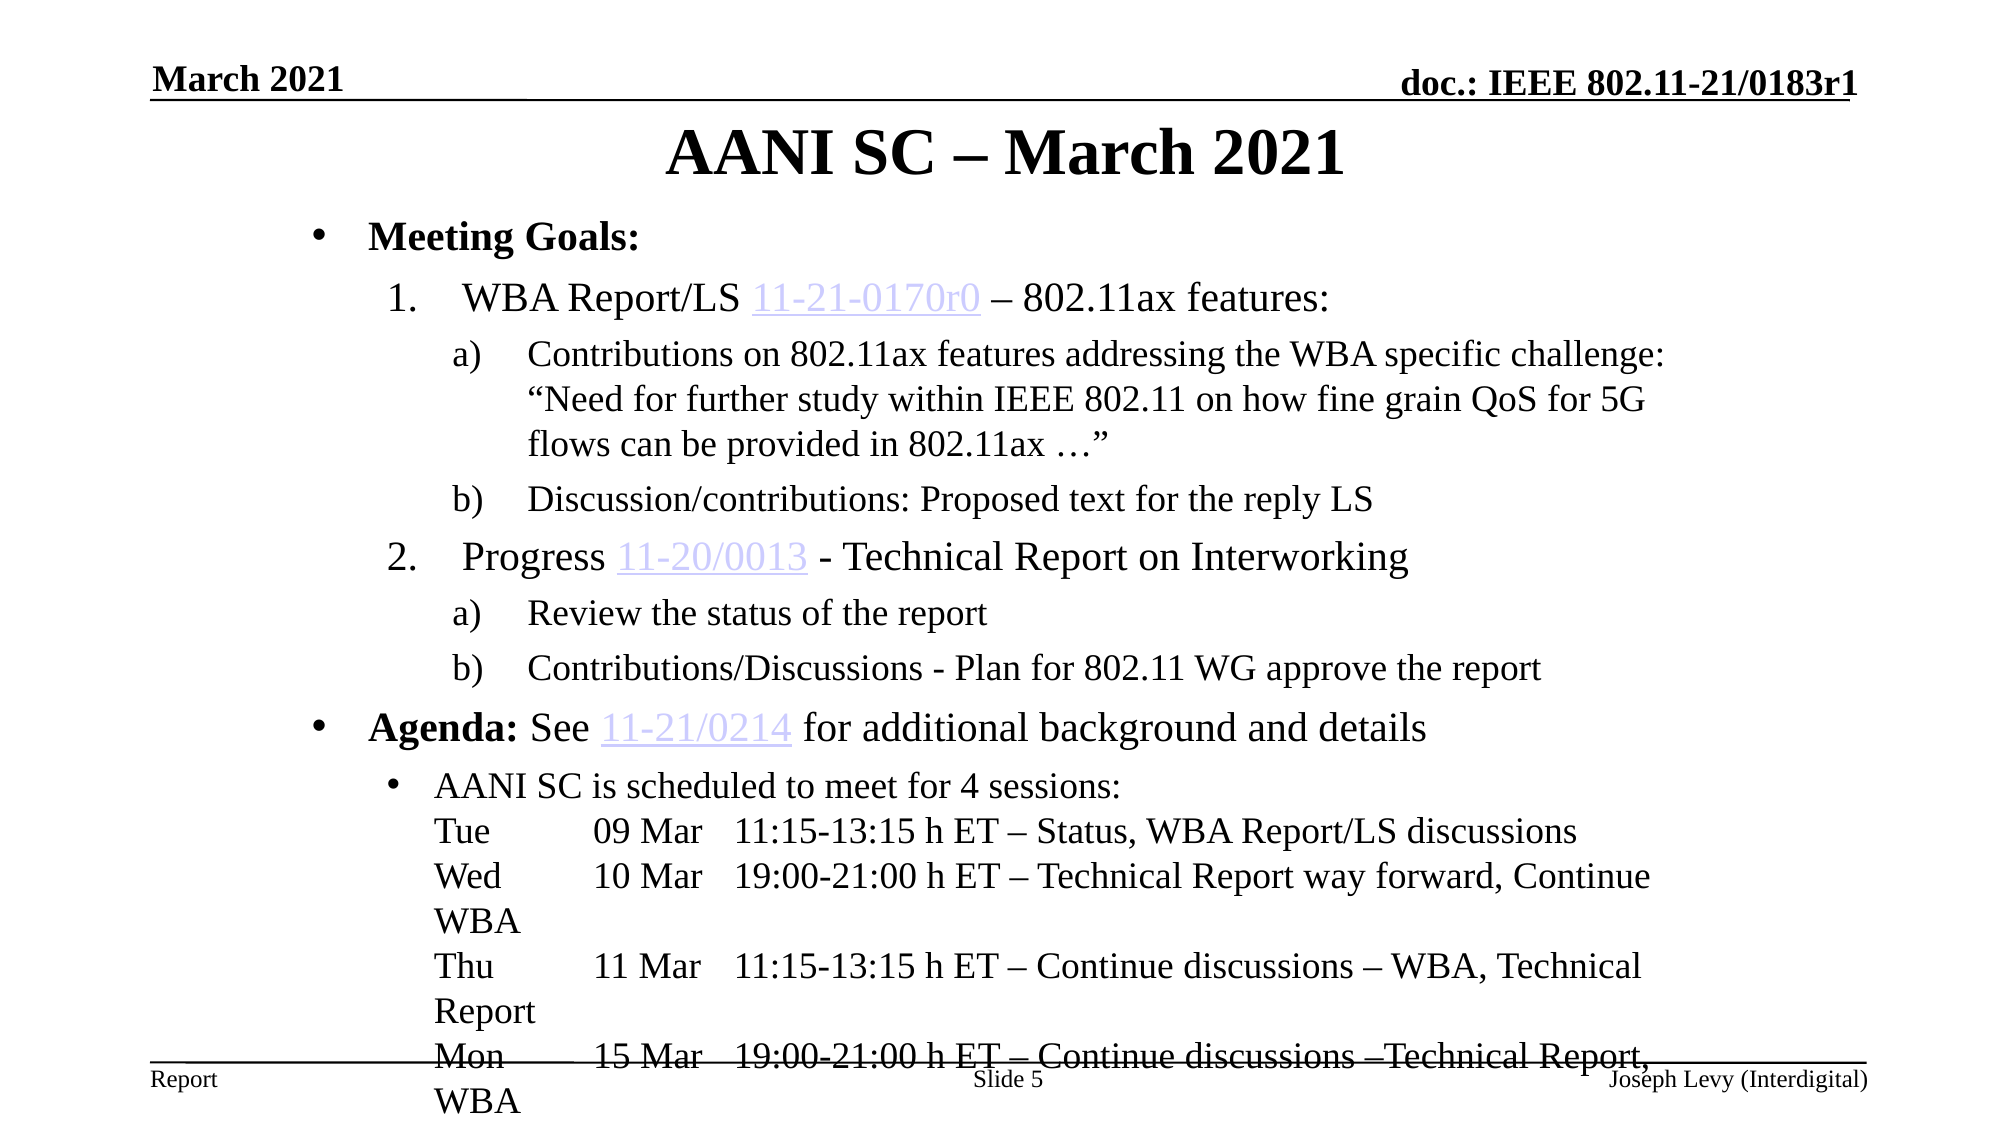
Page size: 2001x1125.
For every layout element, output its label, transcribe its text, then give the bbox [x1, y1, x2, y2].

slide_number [152, 54, 563, 100]
slide_number Slide 5 [950, 1061, 1067, 1123]
list Meeting Goals: WBA Report/LS 11-21-0170r0 – 802.11ax features: Contributions on 802.11ax features addressing the WBA specific challenge: “Need for further study within IEEE 802.11 on how fine grain QoS for 5G flows can be provided in 802.11ax …” Discussion/contributions: Proposed text for the reply LS Progress 11-20/0013 - Technical Report on Interworking Review the status of the report Contributions/Discussions - Plan for 802.11 WG approve the report Agenda: See 11-21/0214 for additional background and details AANI SC is scheduled to meet for 4 sessions: Tue 09 Mar 11:15-13:15 h ET – Status, WBA Report/LS discussions Wed 10 Mar 19:00-21:00 h ET – Technical Report way forward, Continue WBA Thu 11 Mar 11:15-13:15 h ET – Continue discussions – WBA, Technical Report Mon 15 Mar 19:00-21:00 h ET – Continue discussions –Technical Report, WBA At 802.11 Closing Plenary Request 802.11 WG Approve the Report [287, 201, 1726, 1063]
footer Joseph Levy (Interdigital) [1171, 1061, 1869, 1093]
title AANI SC – March 2021 [368, 112, 1644, 184]
